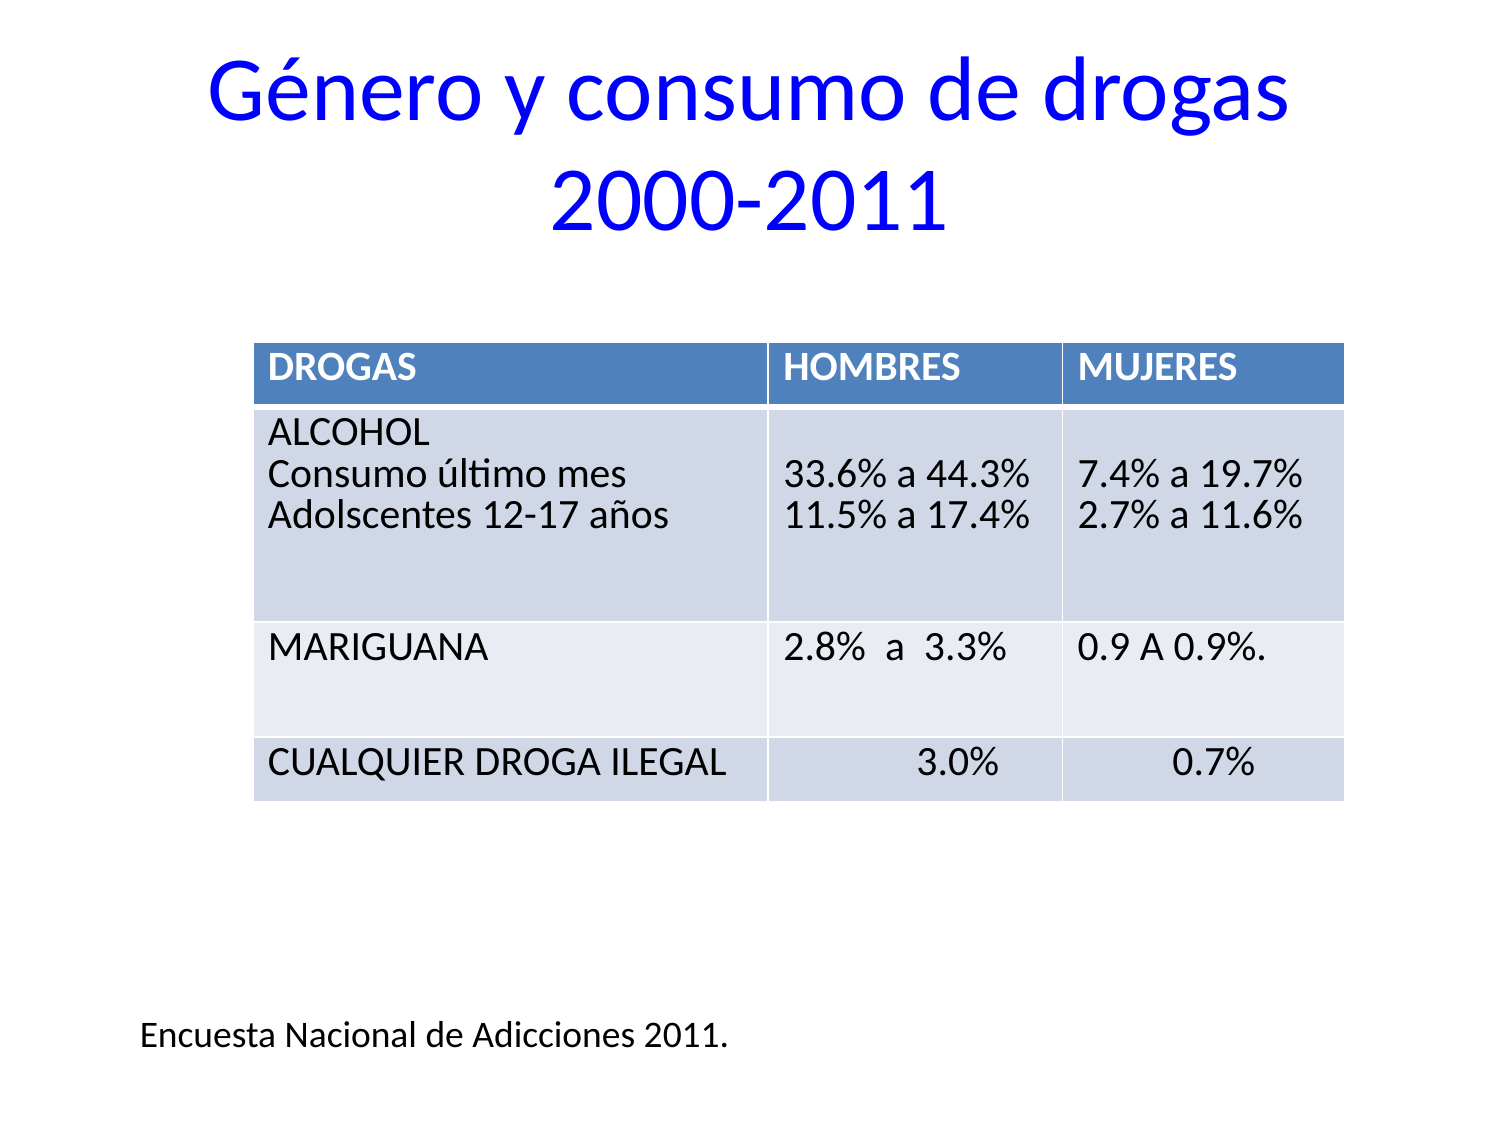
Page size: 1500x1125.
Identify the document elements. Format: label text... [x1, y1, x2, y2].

table_cell 0.7% [1063, 738, 1344, 801]
table_cell 7.4% a 19.7% 2.7% a 11.6% [1063, 410, 1344, 621]
table_cell MARIGUANA [254, 623, 767, 736]
table_cell 0.9 A 0.9%. [1063, 623, 1344, 736]
table_header DROGAS [254, 343, 767, 404]
table_header MUJERES [1063, 343, 1344, 404]
table_cell ALCOHOL Consumo último mes Adolscentes 12-17 años [254, 410, 767, 621]
table_cell 33.6% a 44.3% 11.5% a 17.4% [769, 410, 1062, 621]
table_header HOMBRES [769, 343, 1062, 404]
table_cell 2.8% a 3.3% [769, 623, 1062, 736]
text_box Encuesta Nacional de Adicciones 2011. [125, 1002, 1381, 1063]
table_cell 3.0% [769, 738, 1062, 801]
table_cell CUALQUIER DROGA ILEGAL [254, 738, 767, 801]
text_box Género y consumo de drogas 2000-2011 [74, 45, 1425, 233]
